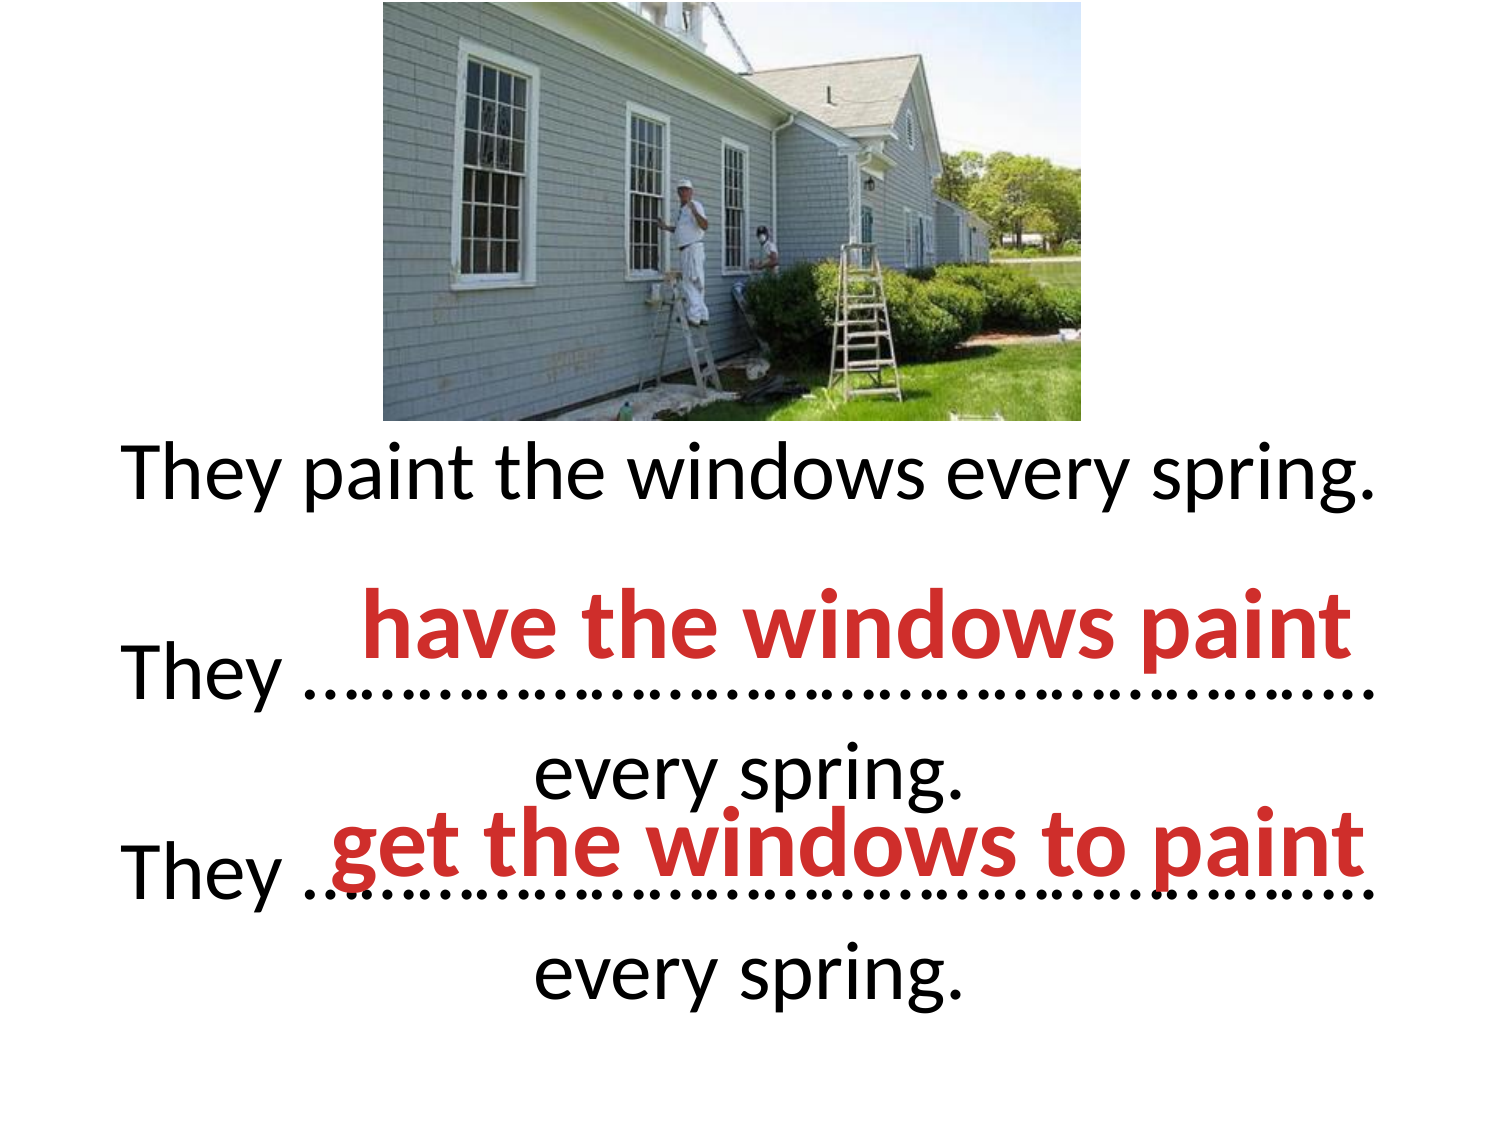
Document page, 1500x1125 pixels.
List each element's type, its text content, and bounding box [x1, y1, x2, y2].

picture [383, 2, 1081, 421]
text_box get the windows to paint [315, 768, 1382, 904]
text_box They paint the windows every spring. They ……………………………………………….. every spring. They ……………………………………………….. every spring. [29, 408, 1471, 1124]
text_box have the windows paint [345, 550, 1370, 686]
